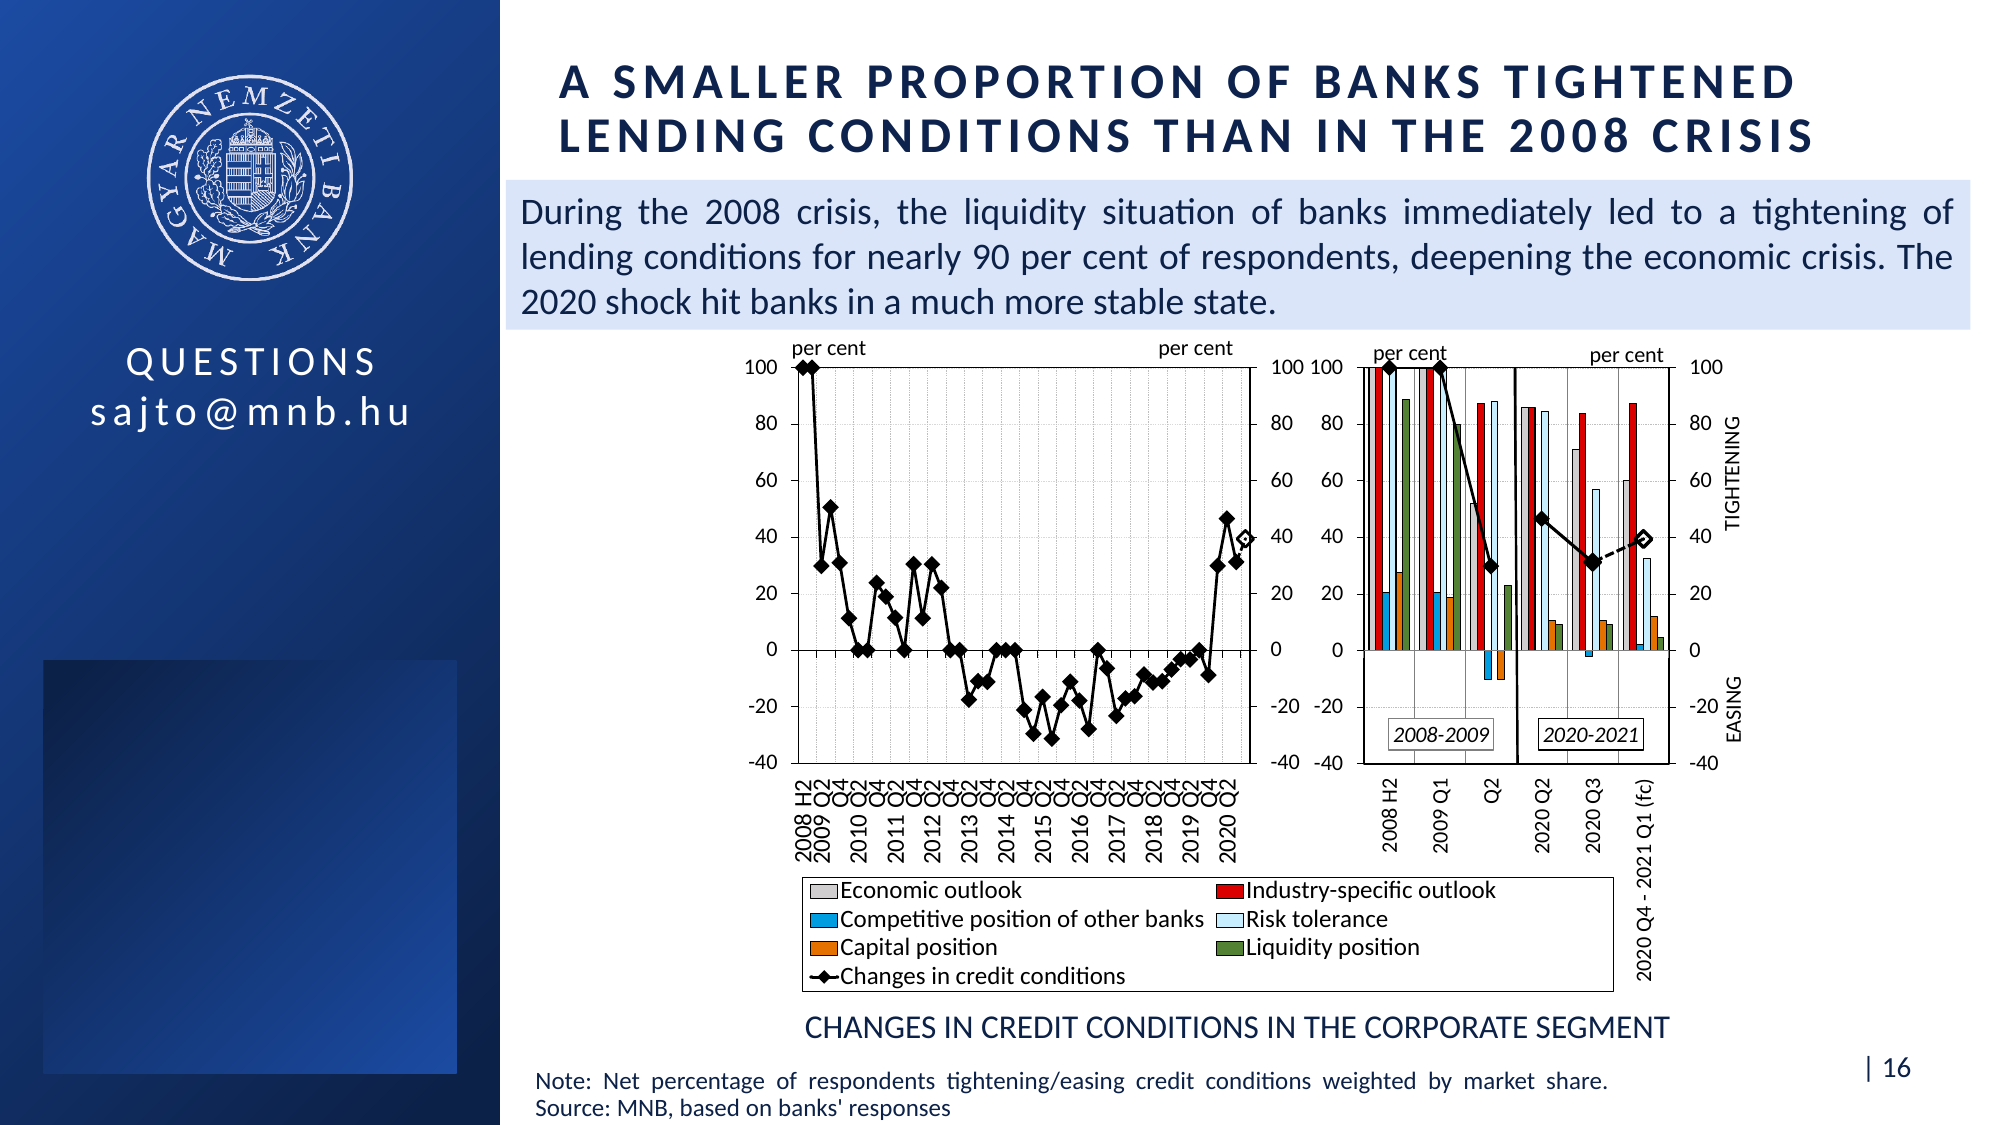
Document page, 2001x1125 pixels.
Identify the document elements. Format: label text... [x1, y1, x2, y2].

text_box Changes in credit conditions in the corporate segment [535, 1002, 1942, 1054]
text_box During the 2008 crisis, the liquidity situation of banks immediately led to a tightening of lending conditions for nearly 90 per cent of respondents, deepening the economic crisis. The 2020 shock hit banks in a much more stable state. [505, 179, 1971, 330]
title A smaller proportion of banks tightened lending conditions than in the 2008 crisis [546, 50, 1991, 168]
picture [730, 328, 1746, 994]
list Note: Net percentage of respondents tightening/easing credit conditions weighted by market share. Source: MNB, based on banks' responses [520, 1069, 1626, 1121]
